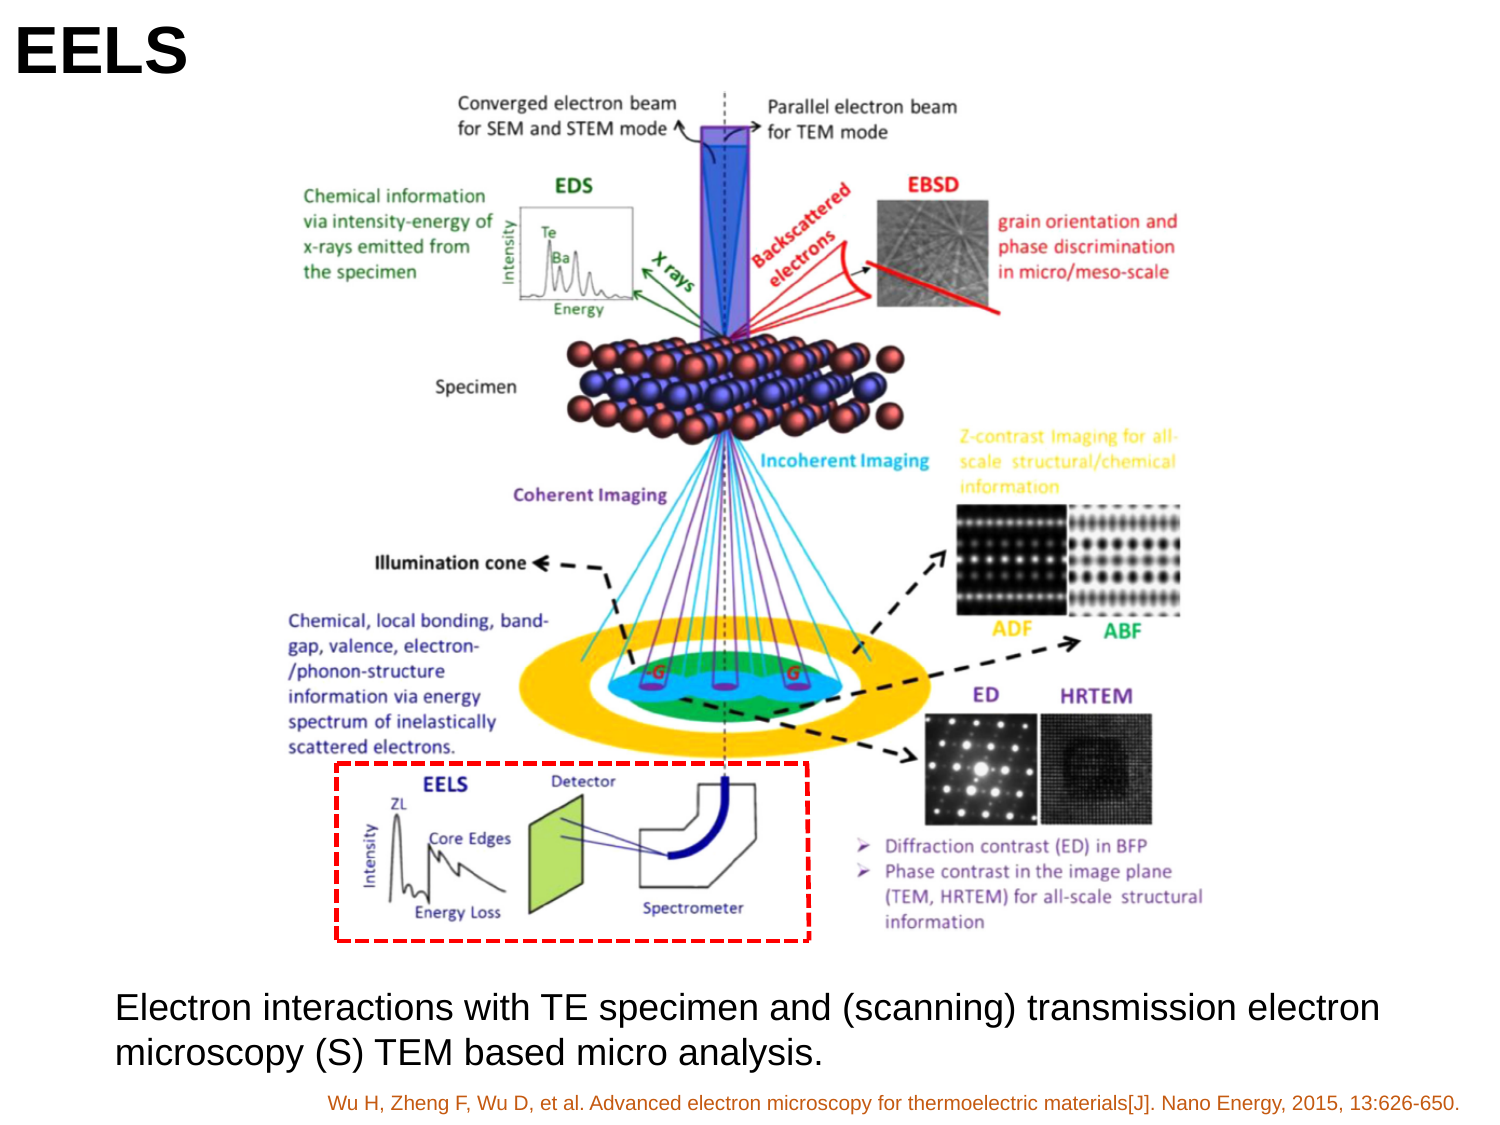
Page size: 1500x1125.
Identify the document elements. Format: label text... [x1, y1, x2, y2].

picture [281, 78, 1219, 941]
text_box Wu H, Zheng F, Wu D, et al. Advanced electron microscopy for thermoelectric materials[J]. Nano Energy, 2015, 13:626-650. [312, 1081, 1483, 1122]
text_box EELS [0, 0, 243, 95]
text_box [336, 763, 810, 941]
text_box Electron interactions with TE specimen and (scanning) transmission electron microscopy (S) TEM based micro analysis. [100, 975, 1424, 1081]
